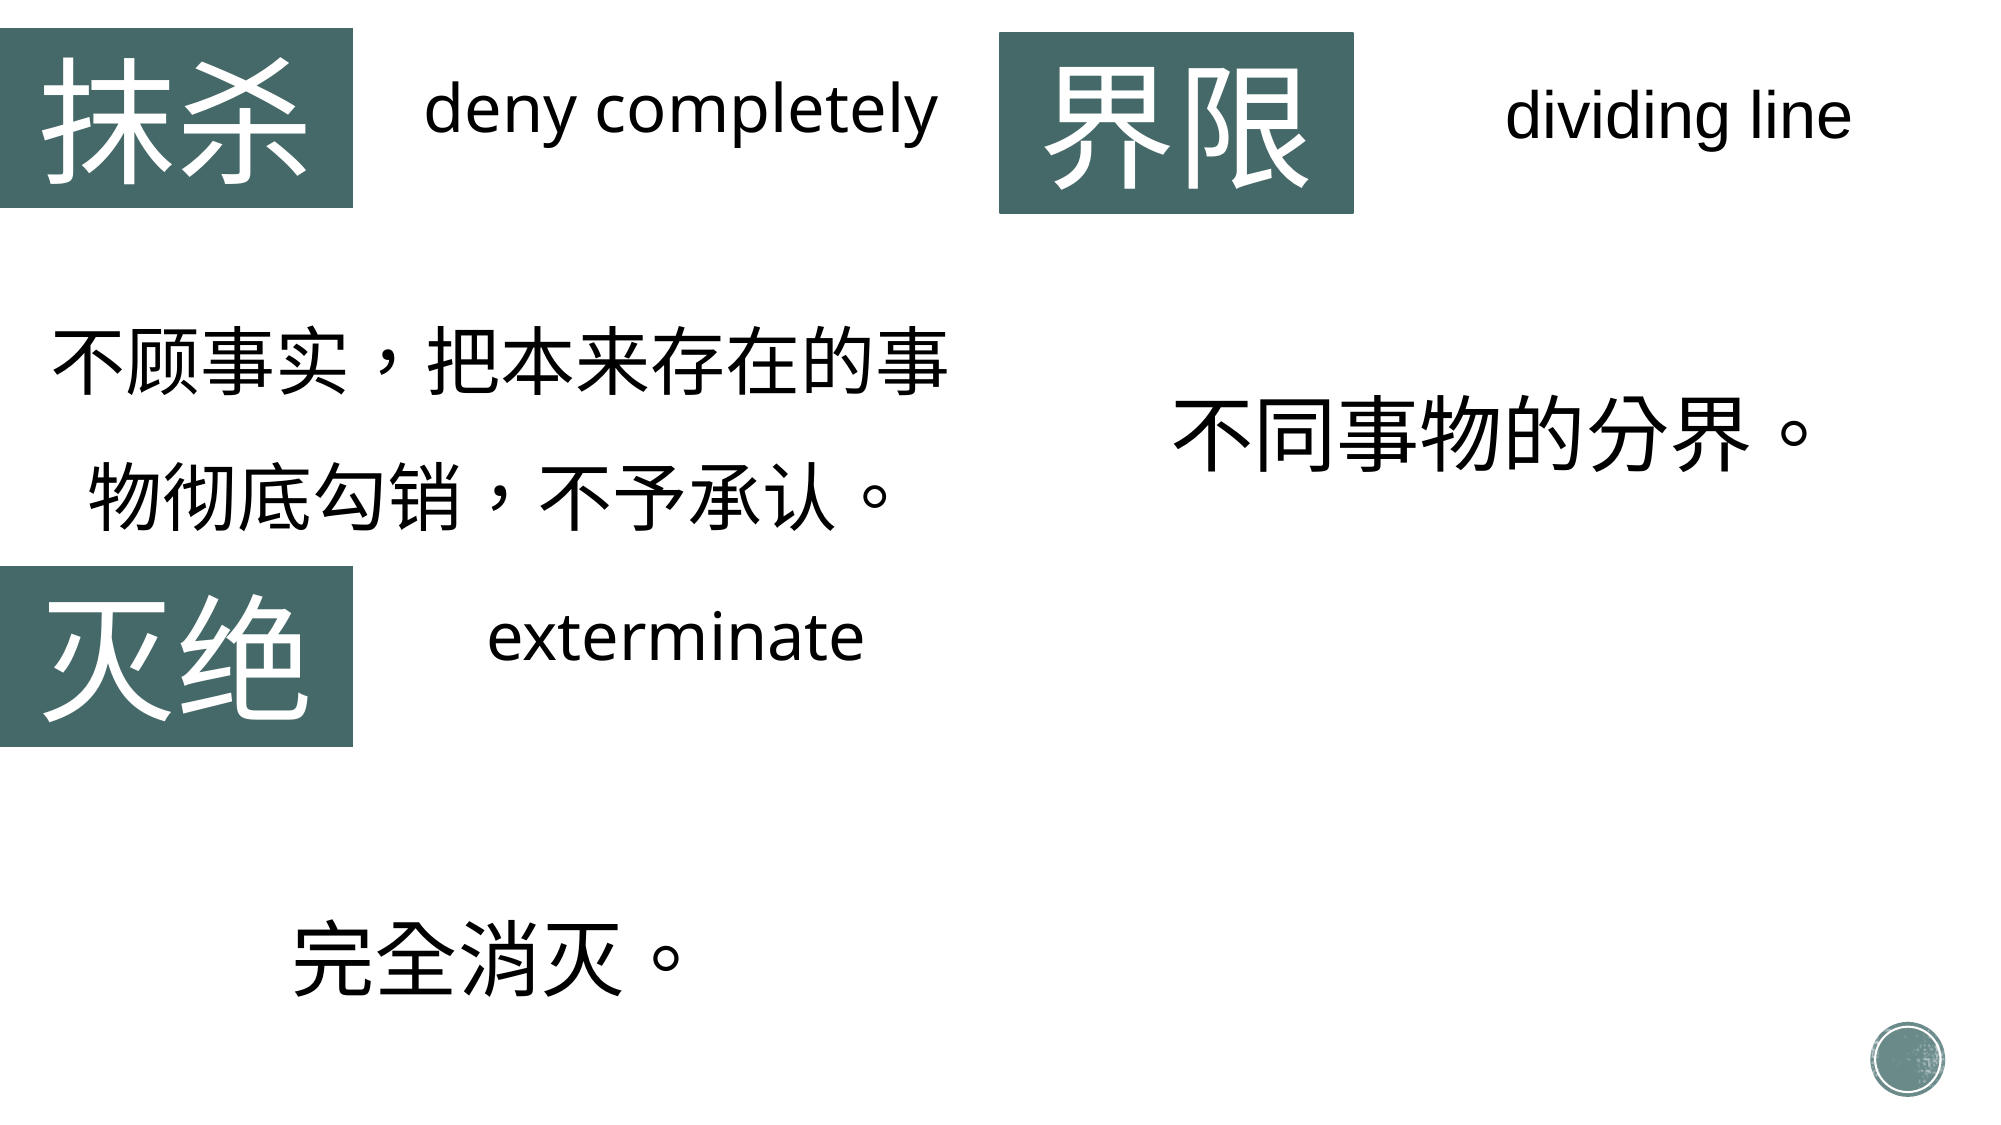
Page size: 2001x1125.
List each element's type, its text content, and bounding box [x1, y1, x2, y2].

text_box 灭绝 [0, 566, 353, 747]
text_box 界限 [999, 32, 1354, 214]
text_box 不同事物的分界。 [1006, 324, 2000, 490]
text_box dividing line [1359, 64, 2000, 160]
text_box 抹杀 [0, 28, 353, 208]
text_box exterminate [352, 586, 1000, 682]
text_box 不顾事实，把本来存在的事物彻底勾销，不予承认。 [3, 262, 997, 548]
text_box deny completely [359, 58, 1004, 153]
text_box 完全消灭。 [0, 849, 1000, 1015]
